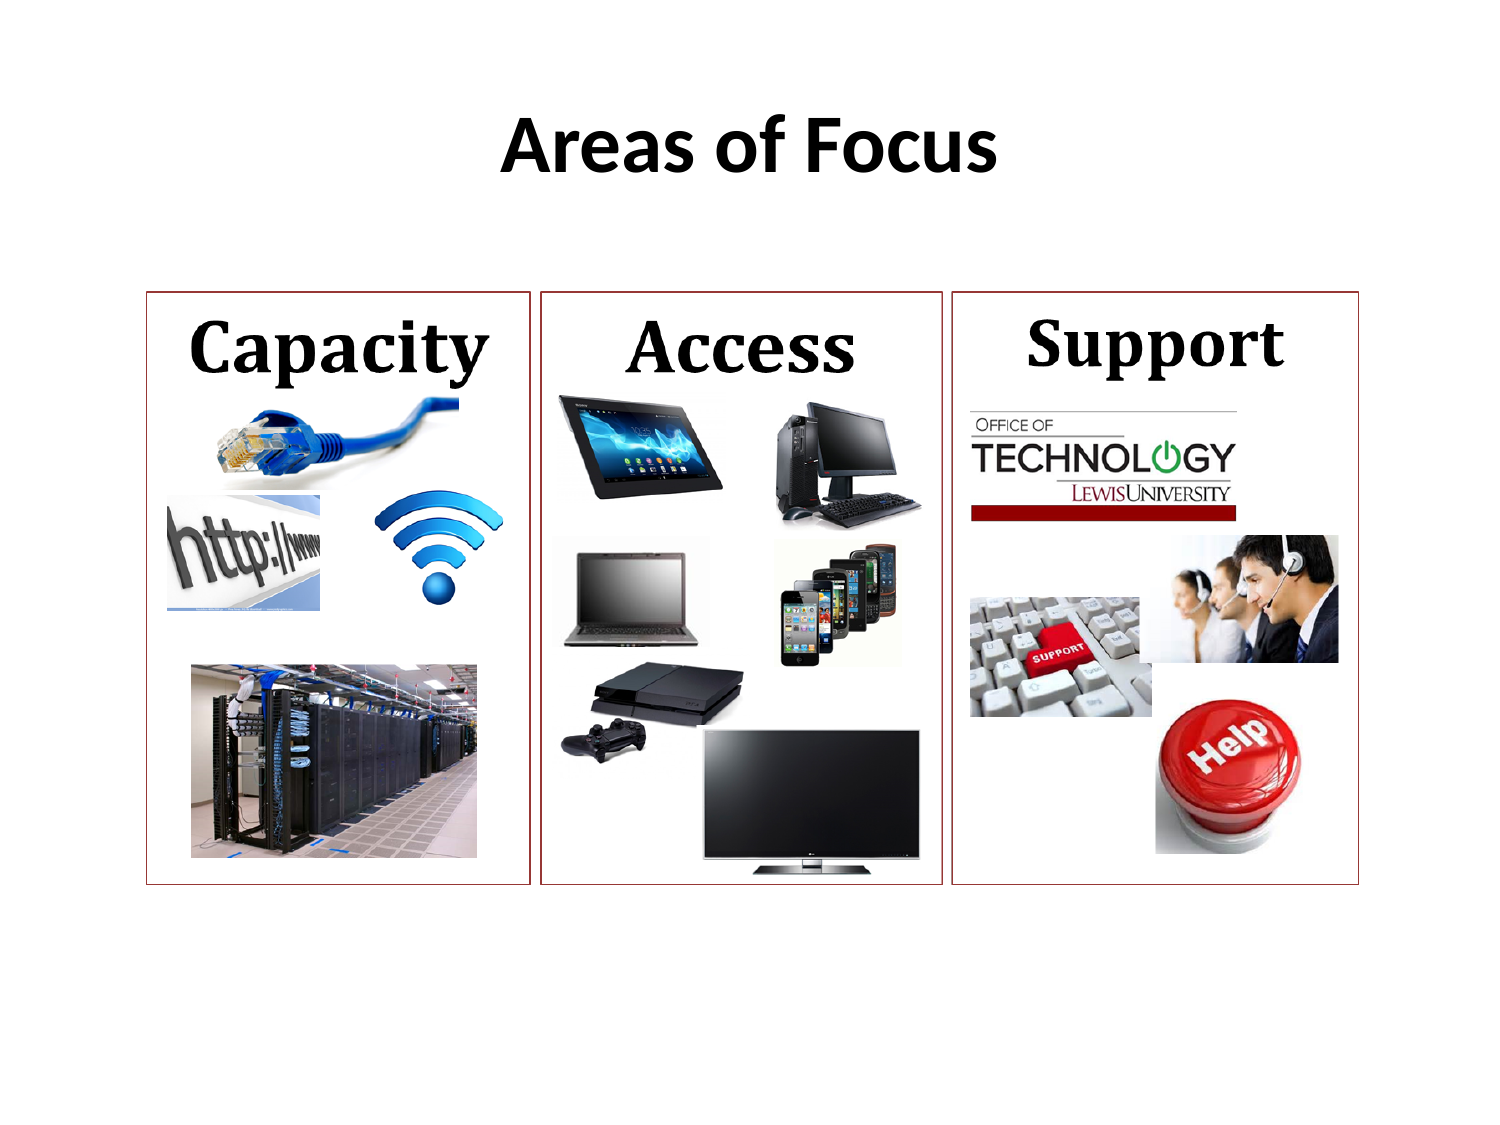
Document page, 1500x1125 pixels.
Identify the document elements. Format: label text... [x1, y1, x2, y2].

picture [141, 274, 1359, 886]
title Areas of Focus [75, 45, 1425, 233]
